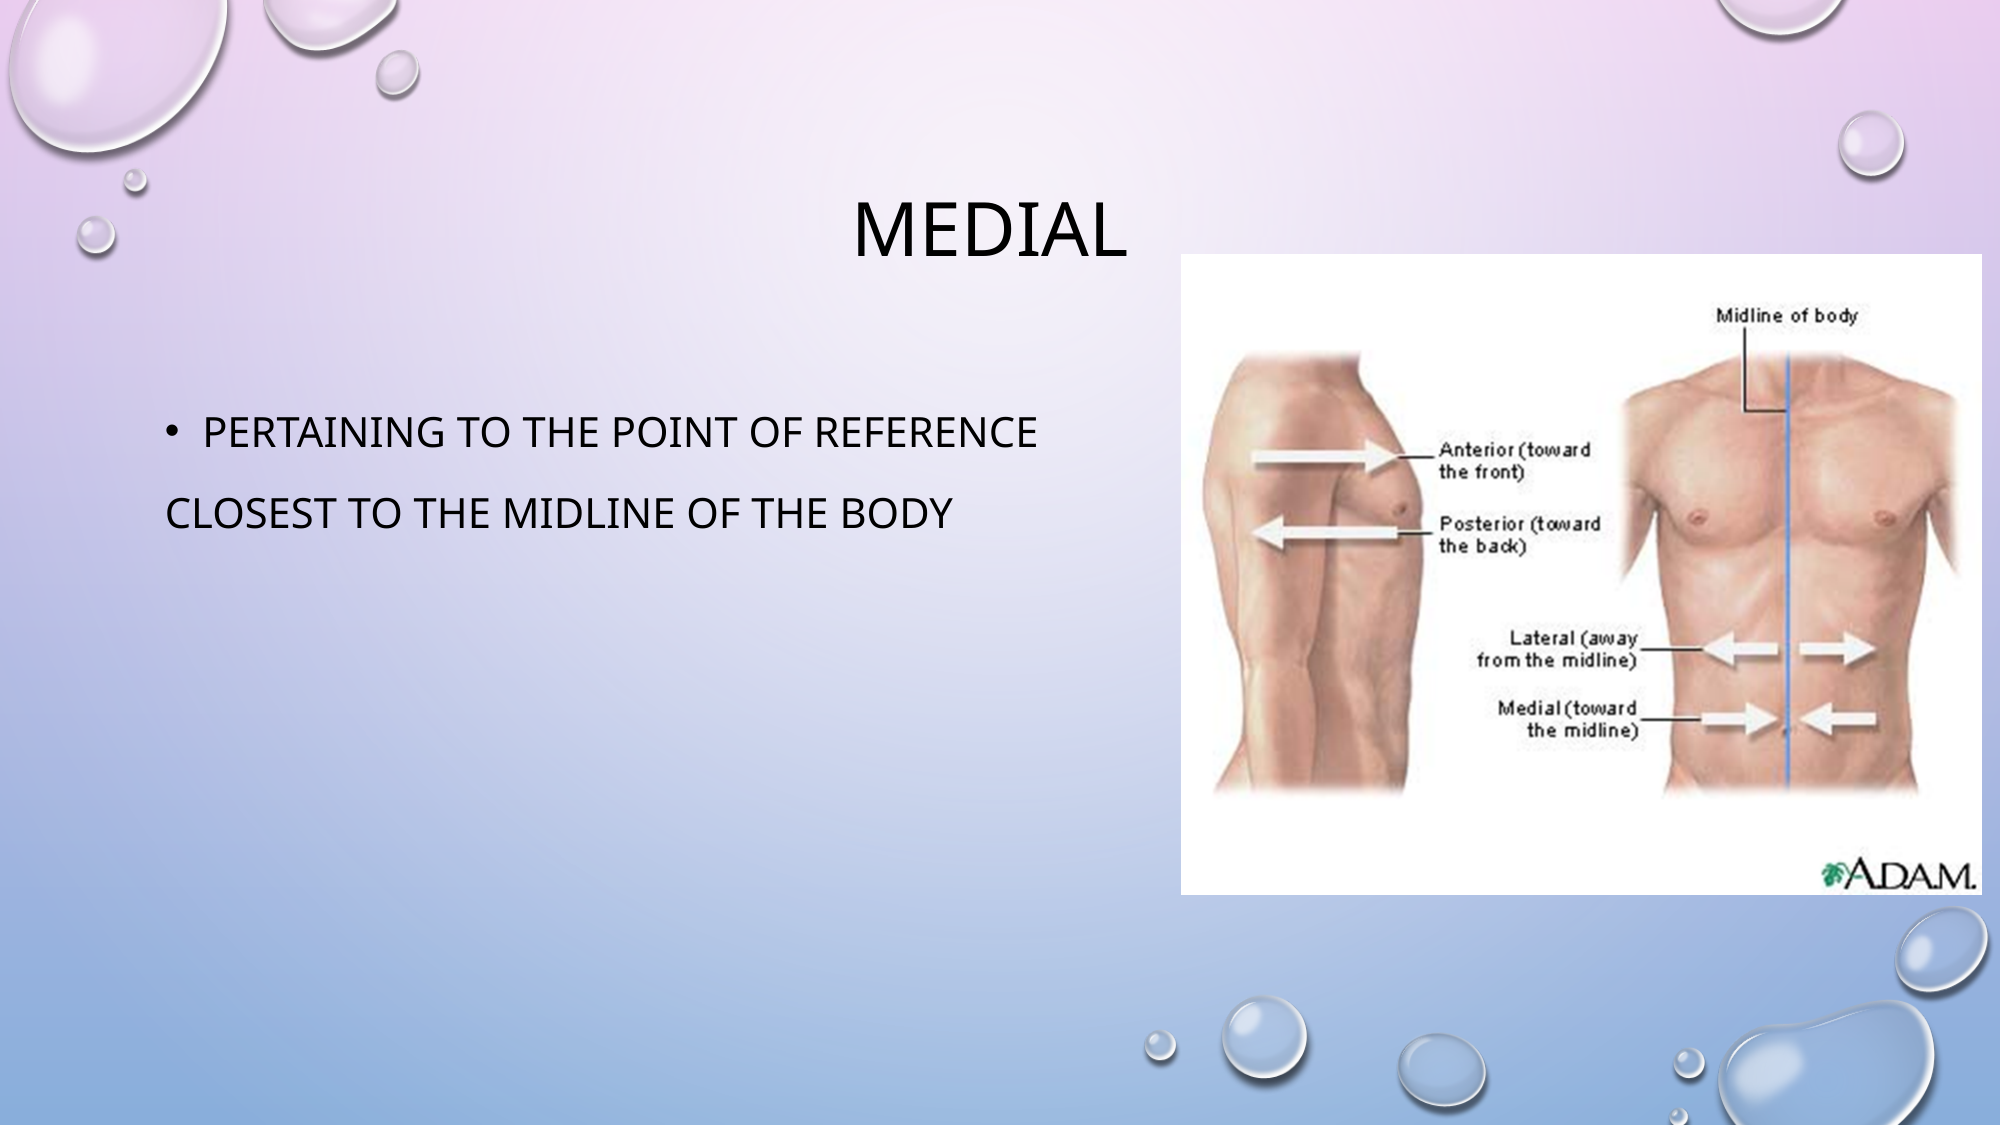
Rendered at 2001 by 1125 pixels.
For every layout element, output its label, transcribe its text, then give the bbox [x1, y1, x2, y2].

list Pertaining to the Point of reference Closest to the midline of the body [149, 388, 1850, 950]
title Medial [149, 101, 1851, 364]
picture [0, 0, 2000, 1125]
